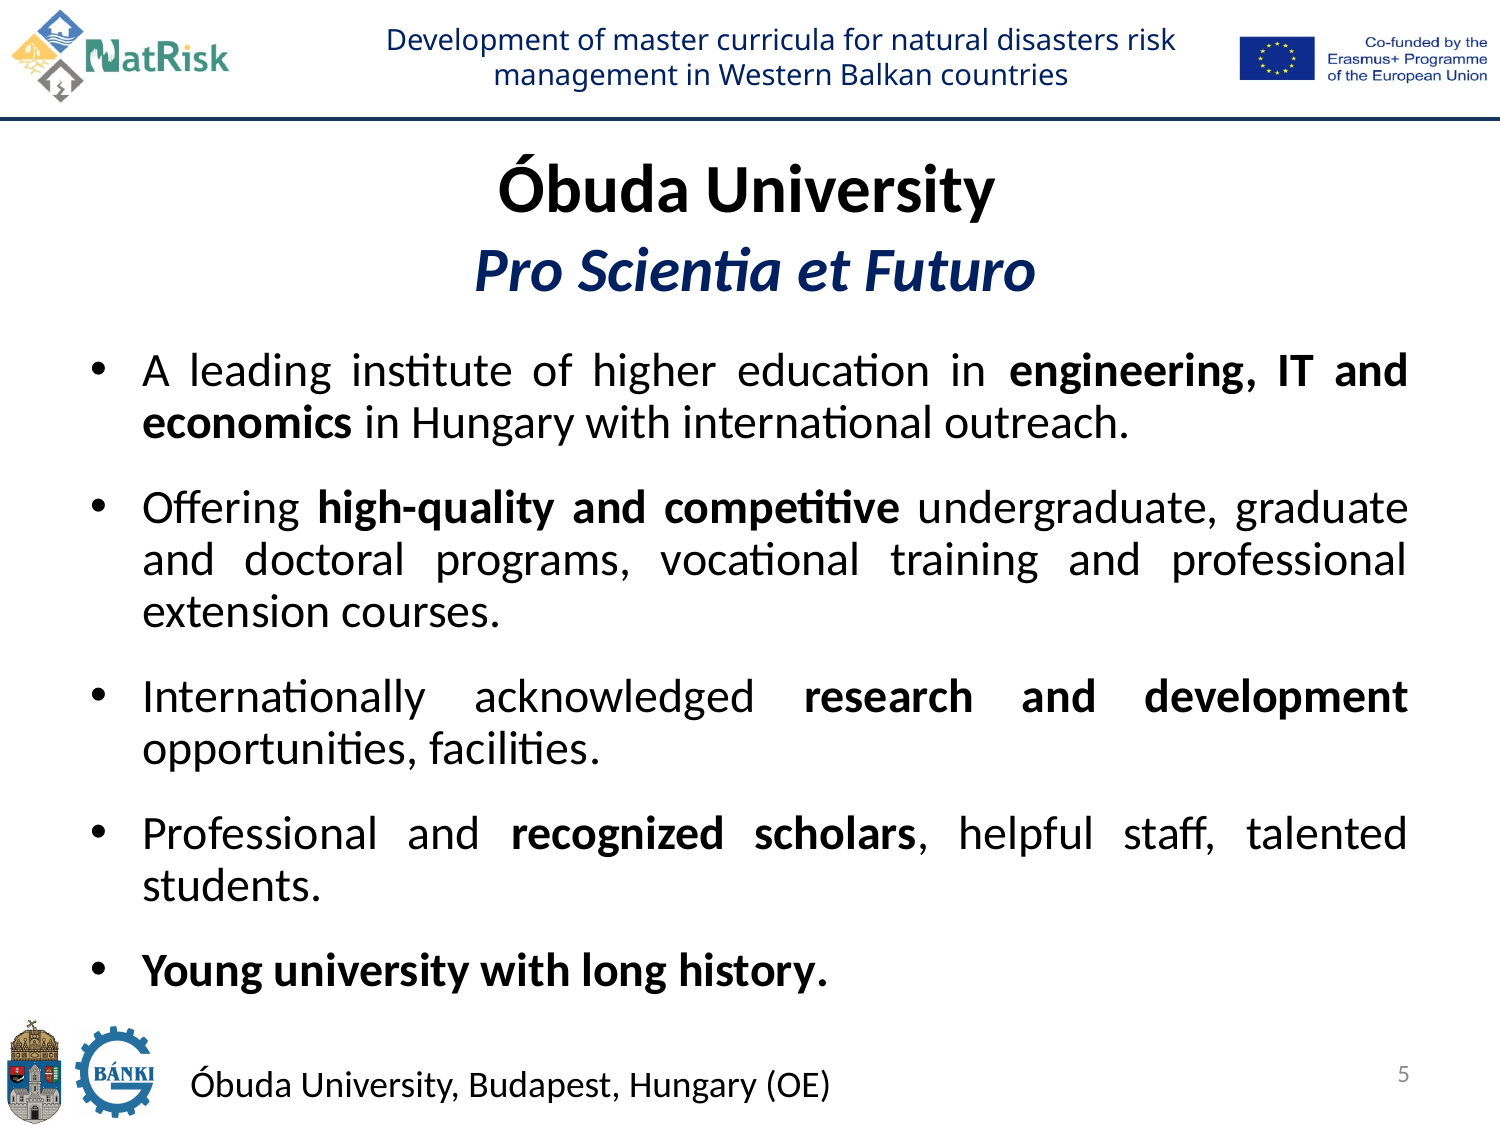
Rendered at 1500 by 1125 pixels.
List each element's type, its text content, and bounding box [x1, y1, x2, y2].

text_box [74, 1026, 155, 1118]
picture [6, 1019, 62, 1125]
picture [0, 0, 238, 113]
text_box Development of master curricula for natural disasters risk management in Western Balkan countries [324, 24, 1223, 88]
list A leading institute of higher education in engineering, IT and economics in Hungary with international outreach. Offering high-quality and competitive undergraduate, graduate and doctoral programs, vocational training and professional extension courses. Internationally acknowledged research and development opportunities, facilities. Professional and recognized scholars, helpful staff, talented students. Young university with long history. [75, 337, 1425, 1005]
slide_number 5 [1074, 1042, 1425, 1103]
text_box Óbuda University, Budapest, Hungary (OE) [175, 1053, 847, 1113]
picture [1224, 24, 1500, 93]
title Óbuda University Pro Scientia et Futuro [75, 128, 1438, 313]
